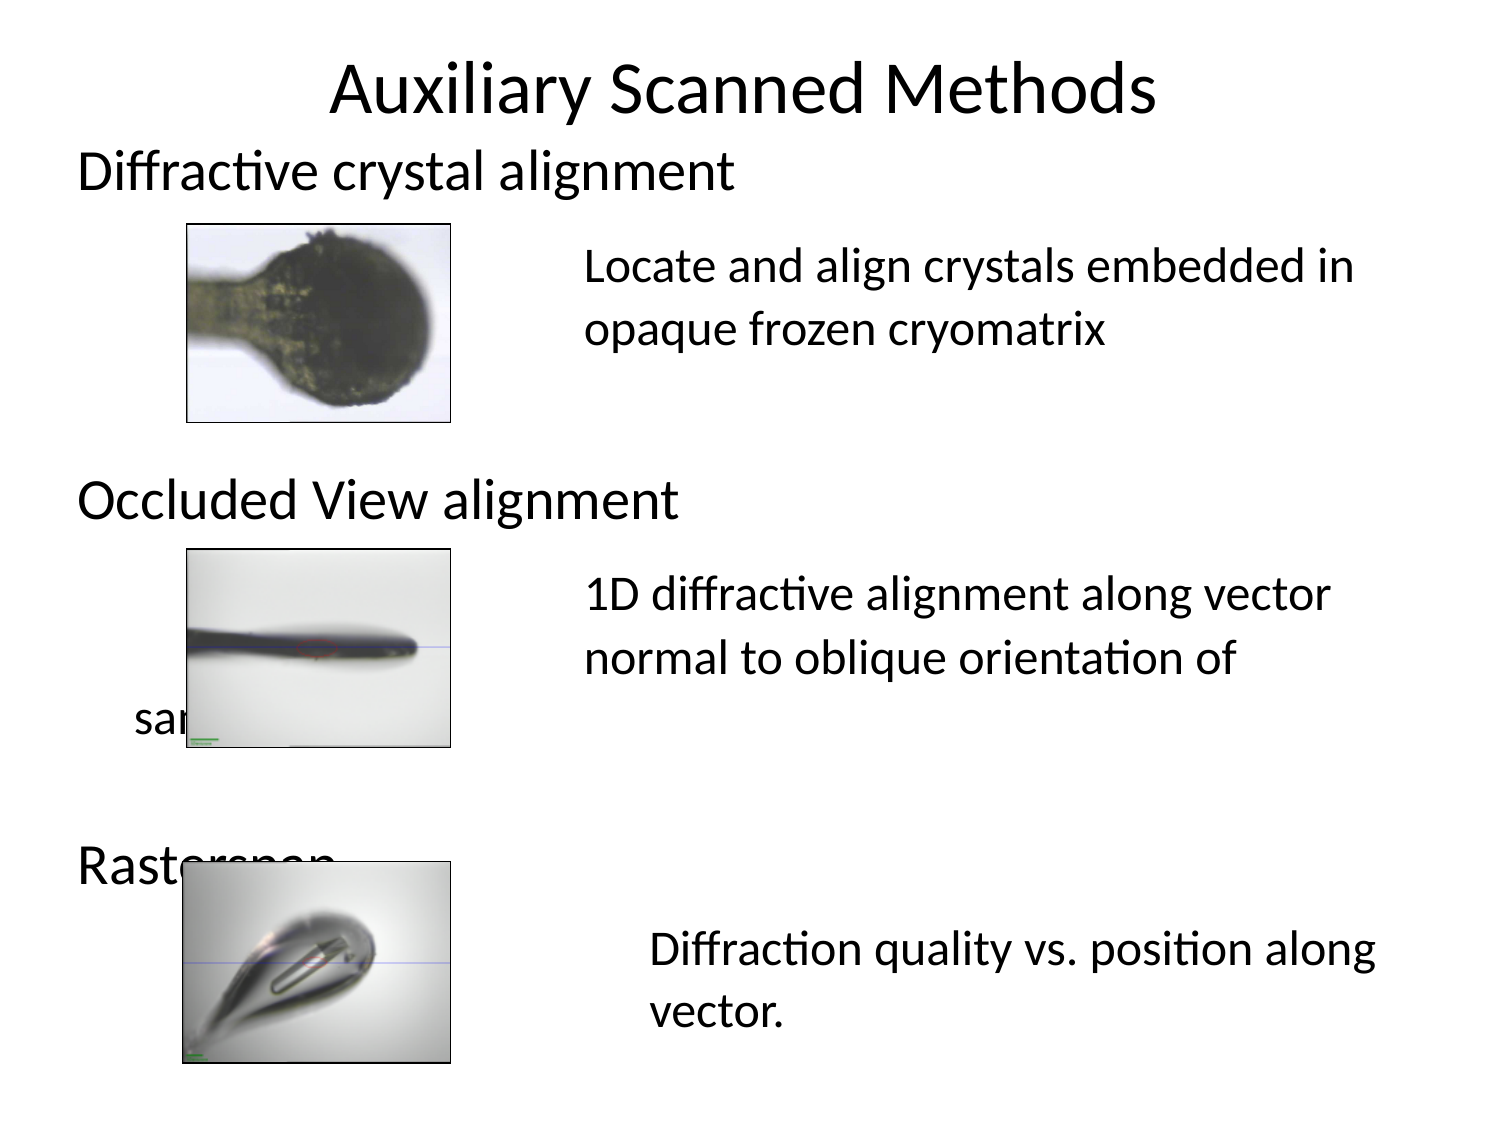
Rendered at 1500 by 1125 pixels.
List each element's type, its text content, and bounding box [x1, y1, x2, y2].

list Diffractive crystal alignment Locate and align crystals embedded in opaque frozen cryomatrix Occluded View alignment 1D diffractive alignment along vector normal to oblique orientation of sample. Rastersnap Diffraction quality vs. position along scan vector. [62, 125, 1413, 1125]
picture [187, 224, 451, 423]
title Auxiliary Scanned Methods [75, 24, 1413, 125]
picture [182, 862, 451, 1063]
picture [187, 549, 451, 748]
